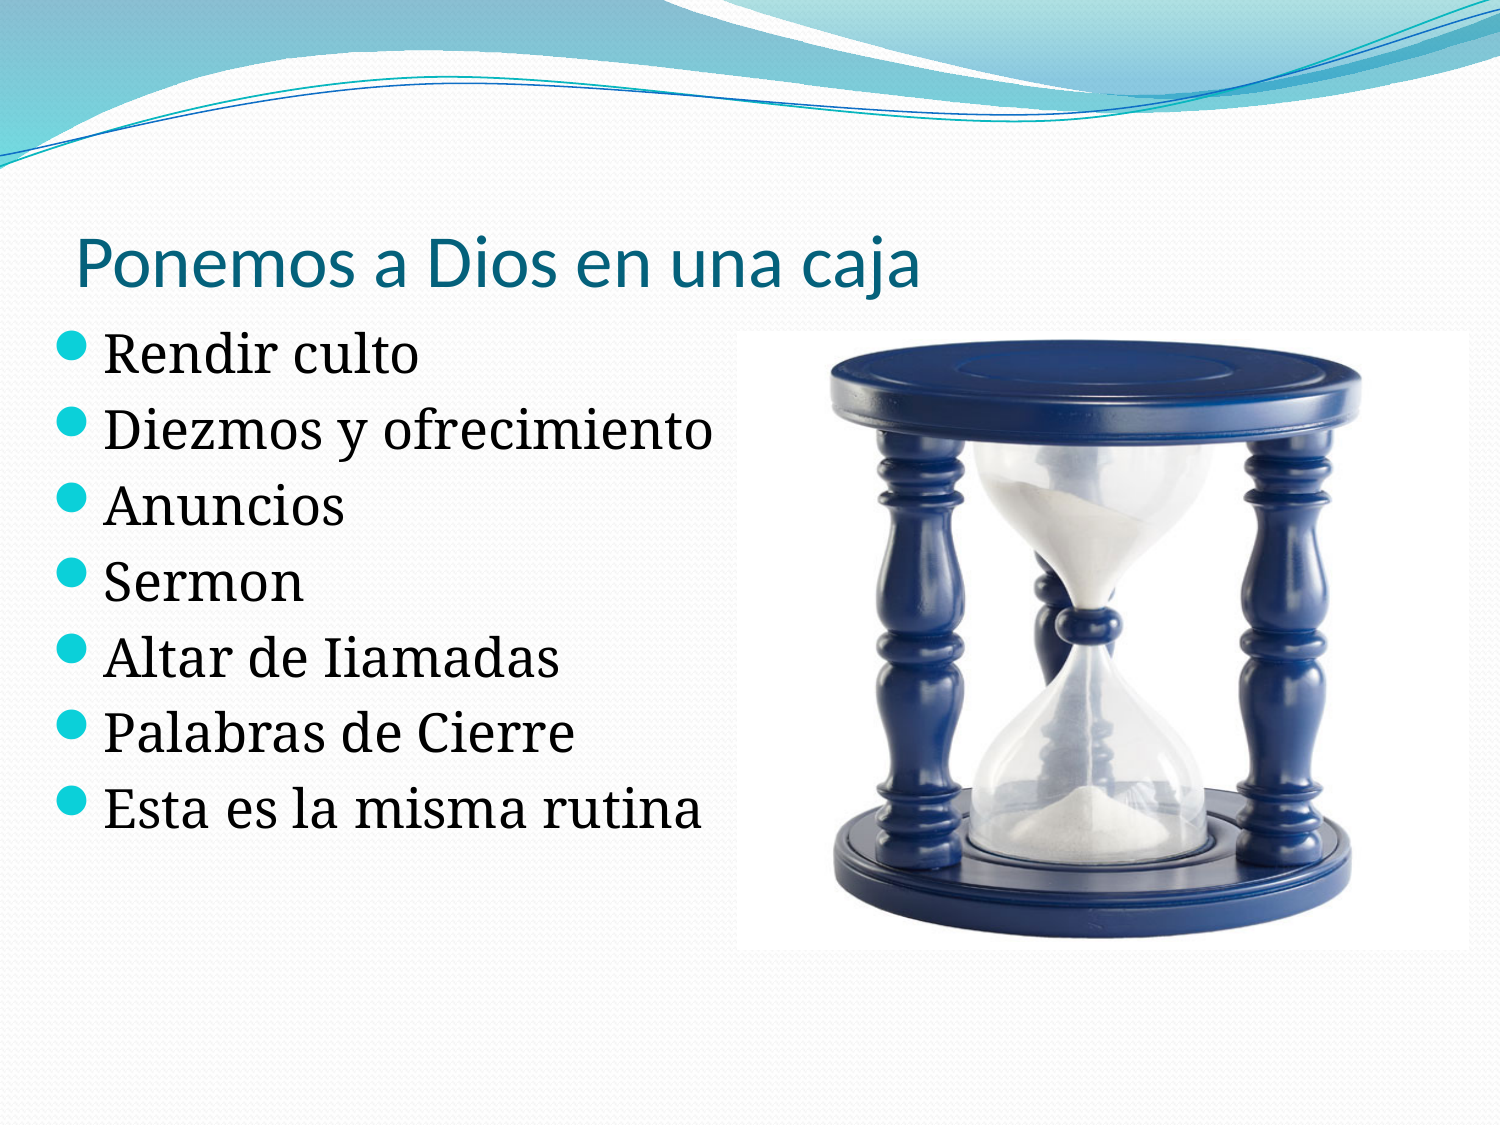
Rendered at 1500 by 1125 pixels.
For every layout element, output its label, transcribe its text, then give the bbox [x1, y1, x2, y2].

picture [737, 330, 1469, 951]
list Rendir culto Diezmos y ofrecimiento Anuncios Sermon Altar de Iiamadas Palabras de Cierre Esta es la misma rutina [37, 312, 1388, 1033]
title Ponemos a Dios en una caja [75, 115, 1425, 303]
